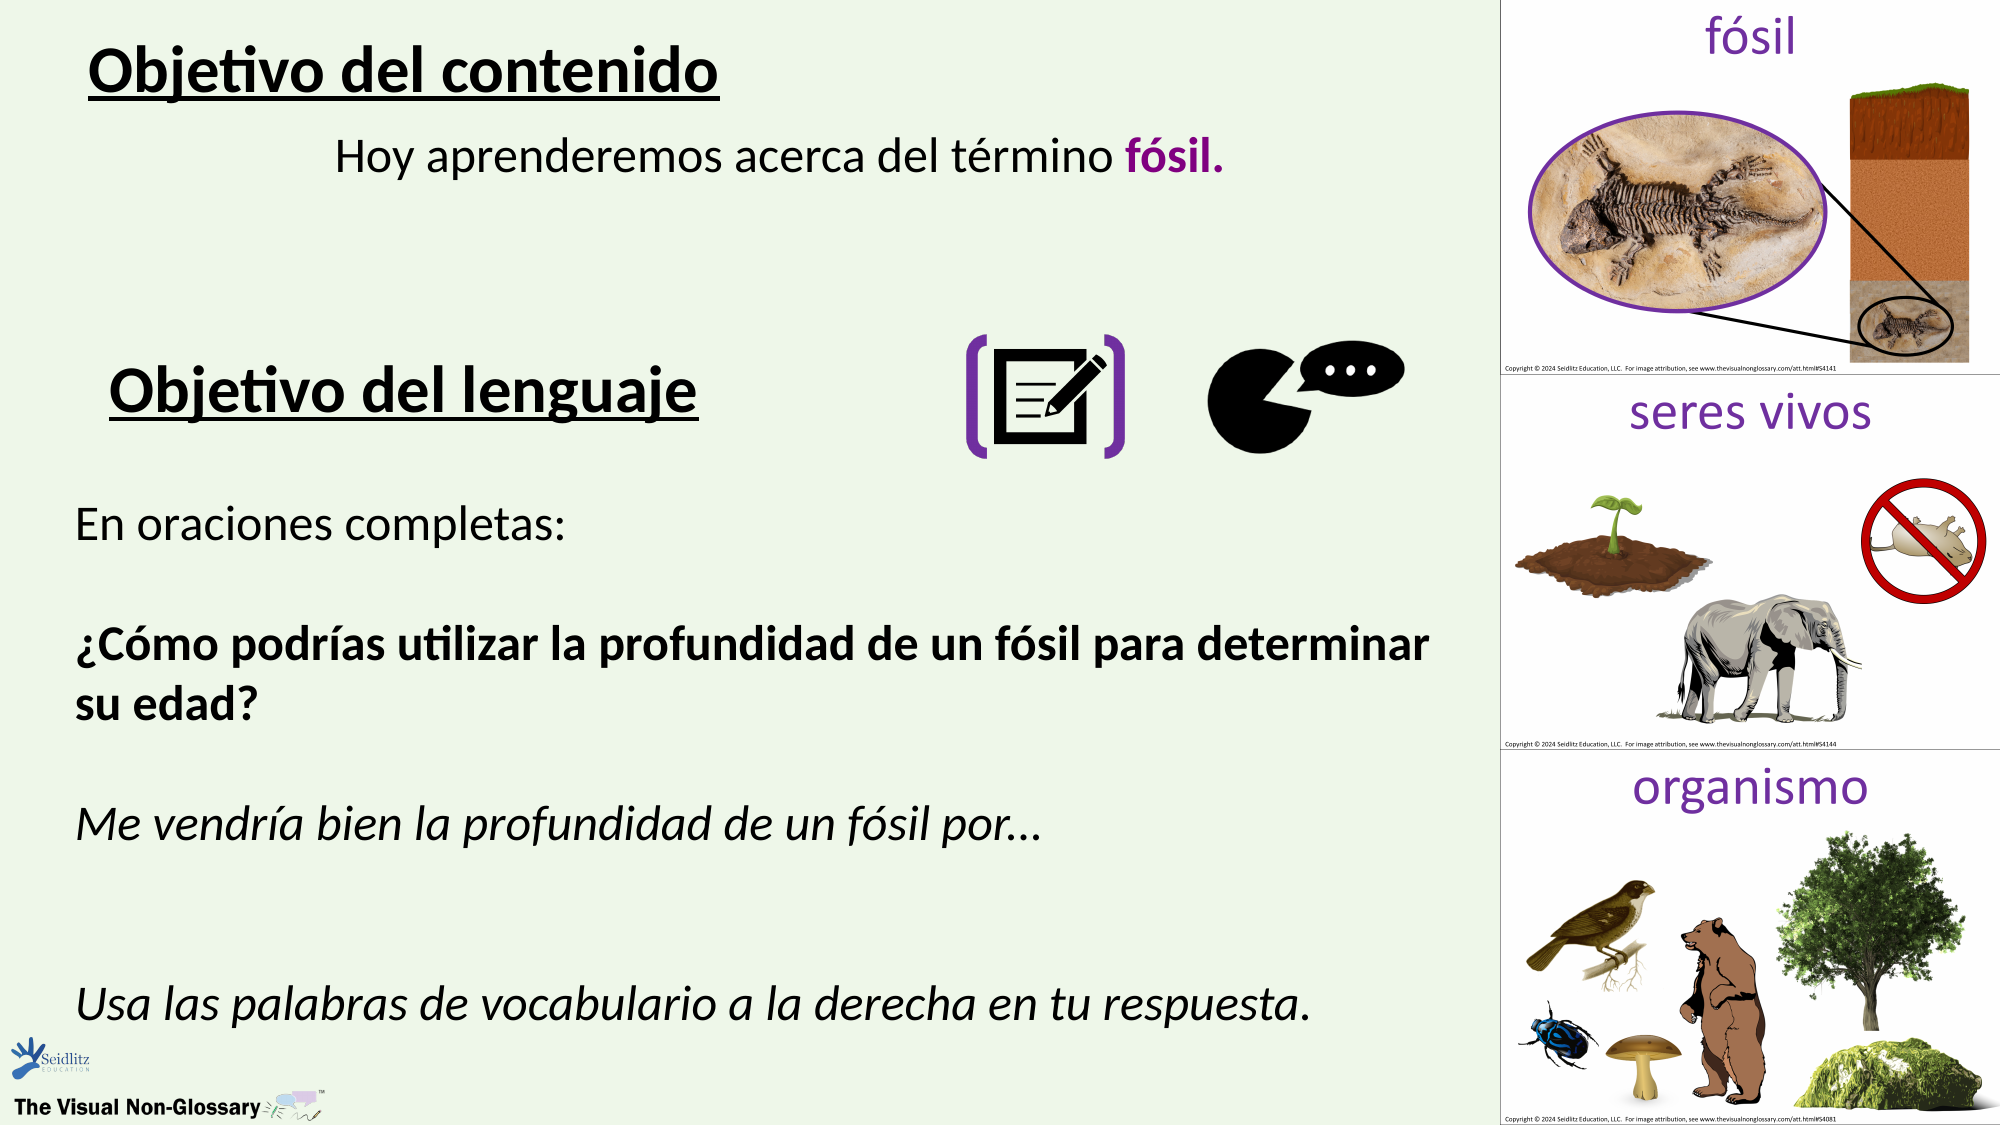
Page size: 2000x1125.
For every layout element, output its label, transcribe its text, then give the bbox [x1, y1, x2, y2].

text_box Objetivo del lenguaje [94, 338, 714, 434]
text_box Hoy aprenderemos acerca del término fósil. [319, 115, 1240, 191]
picture [1207, 340, 1405, 454]
picture [965, 334, 1126, 460]
picture [0, 1034, 328, 1125]
text_box Objetivo del contenido [73, 17, 735, 113]
picture [1499, 0, 2000, 1125]
text_box En oraciones completas: ¿Cómo podrías utilizar la profundidad de un fósil para determinar su edad? Me vendría bien la profundidad de un fósil por... Usa las palabras de vocabulario a la derecha en tu respuesta. [59, 437, 1494, 1038]
